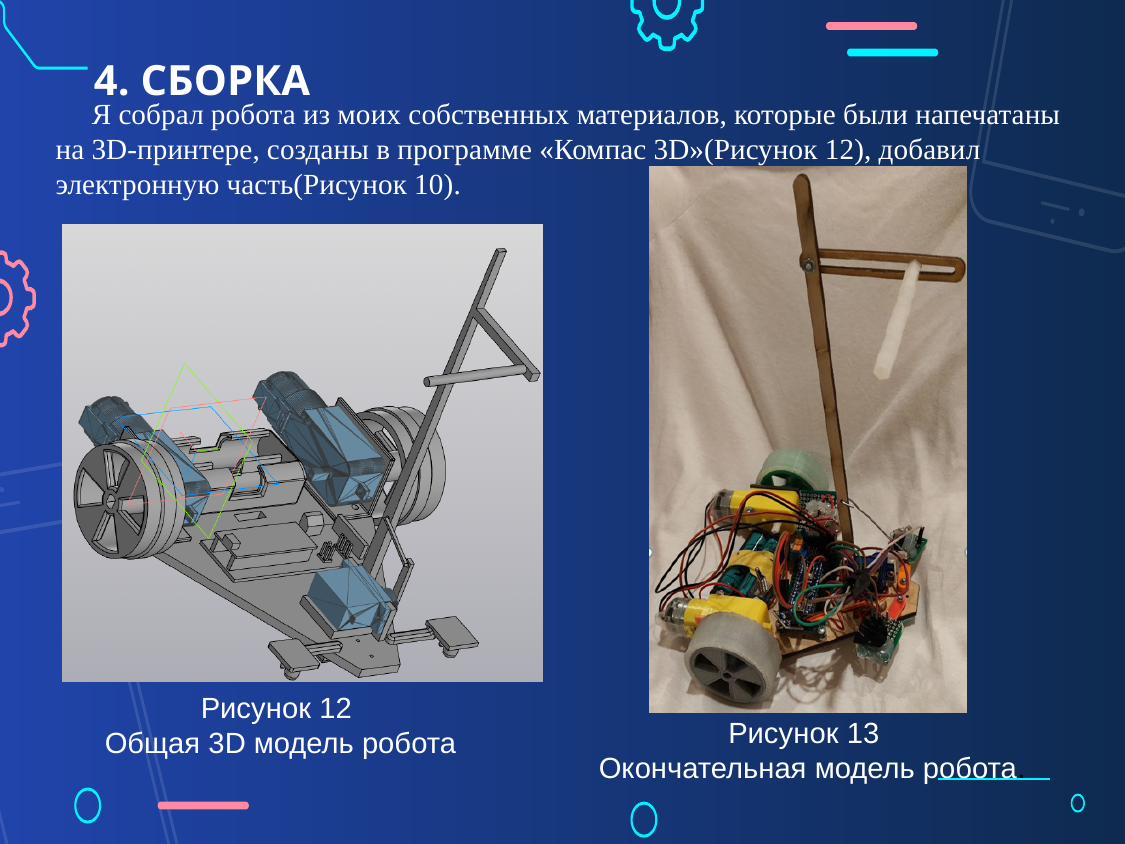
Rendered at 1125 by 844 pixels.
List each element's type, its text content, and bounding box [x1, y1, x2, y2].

text_box Я собрал робота из моих собственных материалов, которые были напечатаны на 3D-принтере, созданы в программе «Компас 3D»(Рисунок 12), добавил электронную часть(Рисунок 10). [3, 87, 1083, 208]
picture [649, 165, 967, 713]
text_box Рисунок 13 Окончательная модель робота. [575, 707, 1041, 792]
text_box Рисунок 12 Общая 3D модель робота [89, 690, 472, 767]
picture [62, 224, 544, 683]
title 4. СБОРКА [78, 39, 1027, 87]
